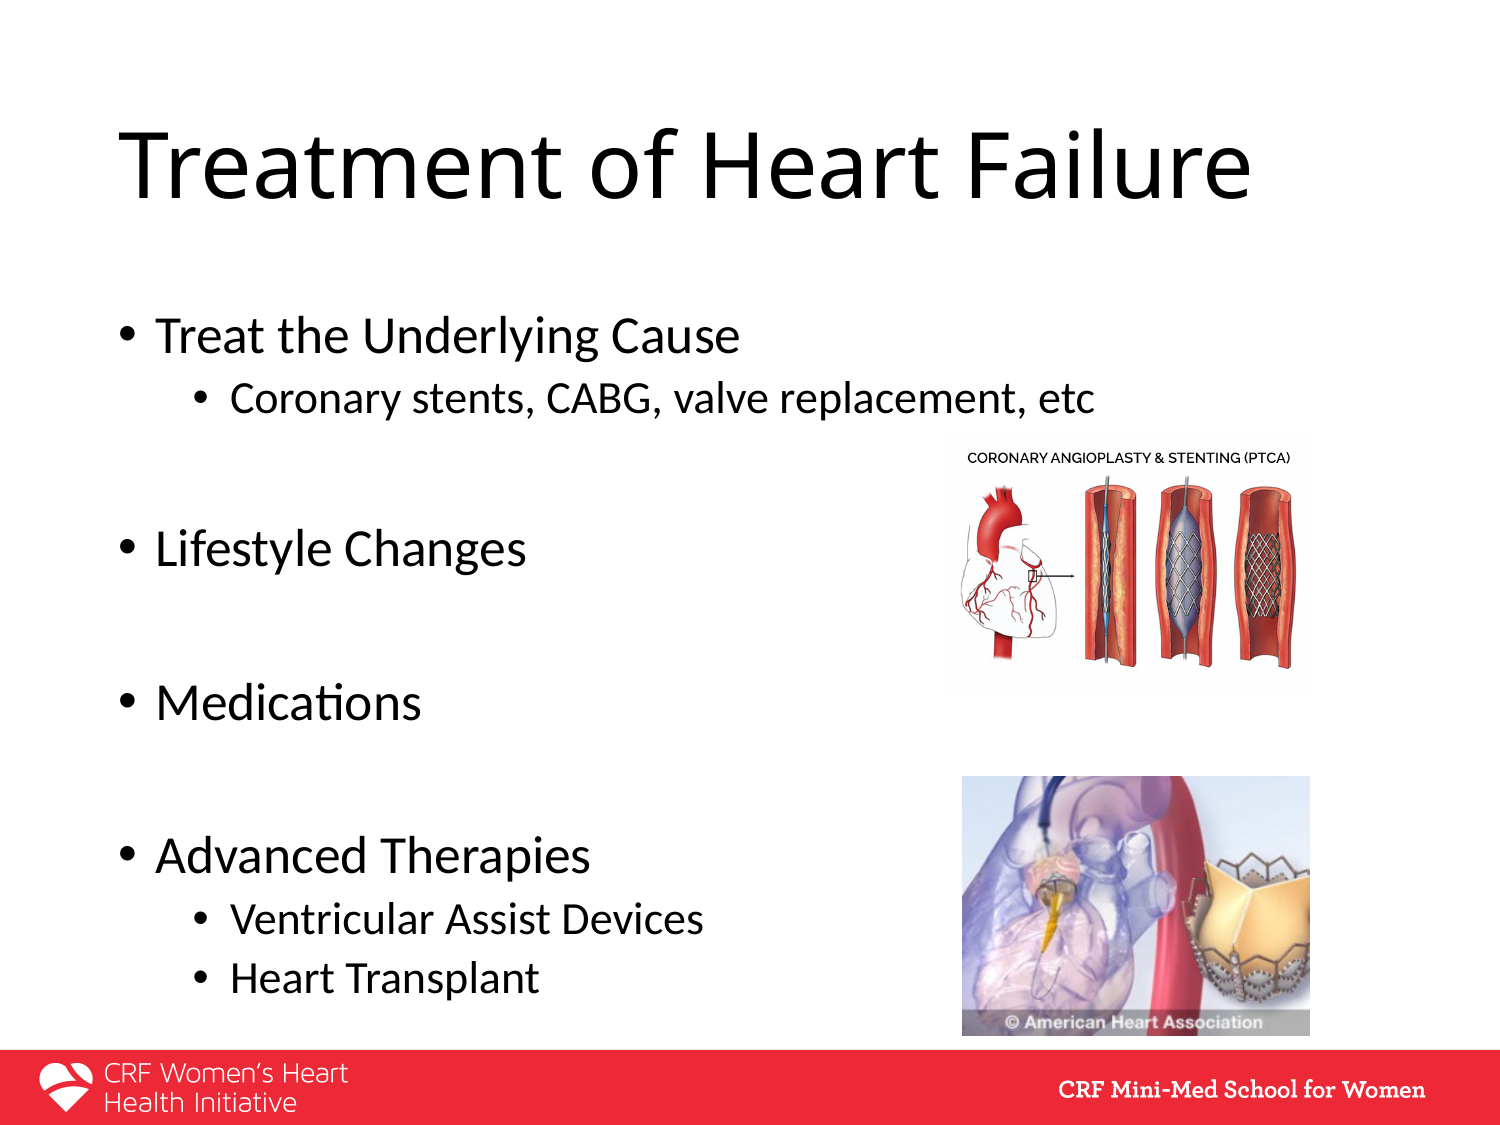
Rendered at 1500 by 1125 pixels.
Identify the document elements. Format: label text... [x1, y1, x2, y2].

list Treat the Underlying Cause Coronary stents, CABG, valve replacement, etc Lifestyle Changes Medications Advanced Therapies Ventricular Assist Devices Heart Transplant [103, 299, 1397, 1014]
title Treatment of Heart Failure [103, 59, 1397, 278]
picture [0, 0, 1500, 1125]
